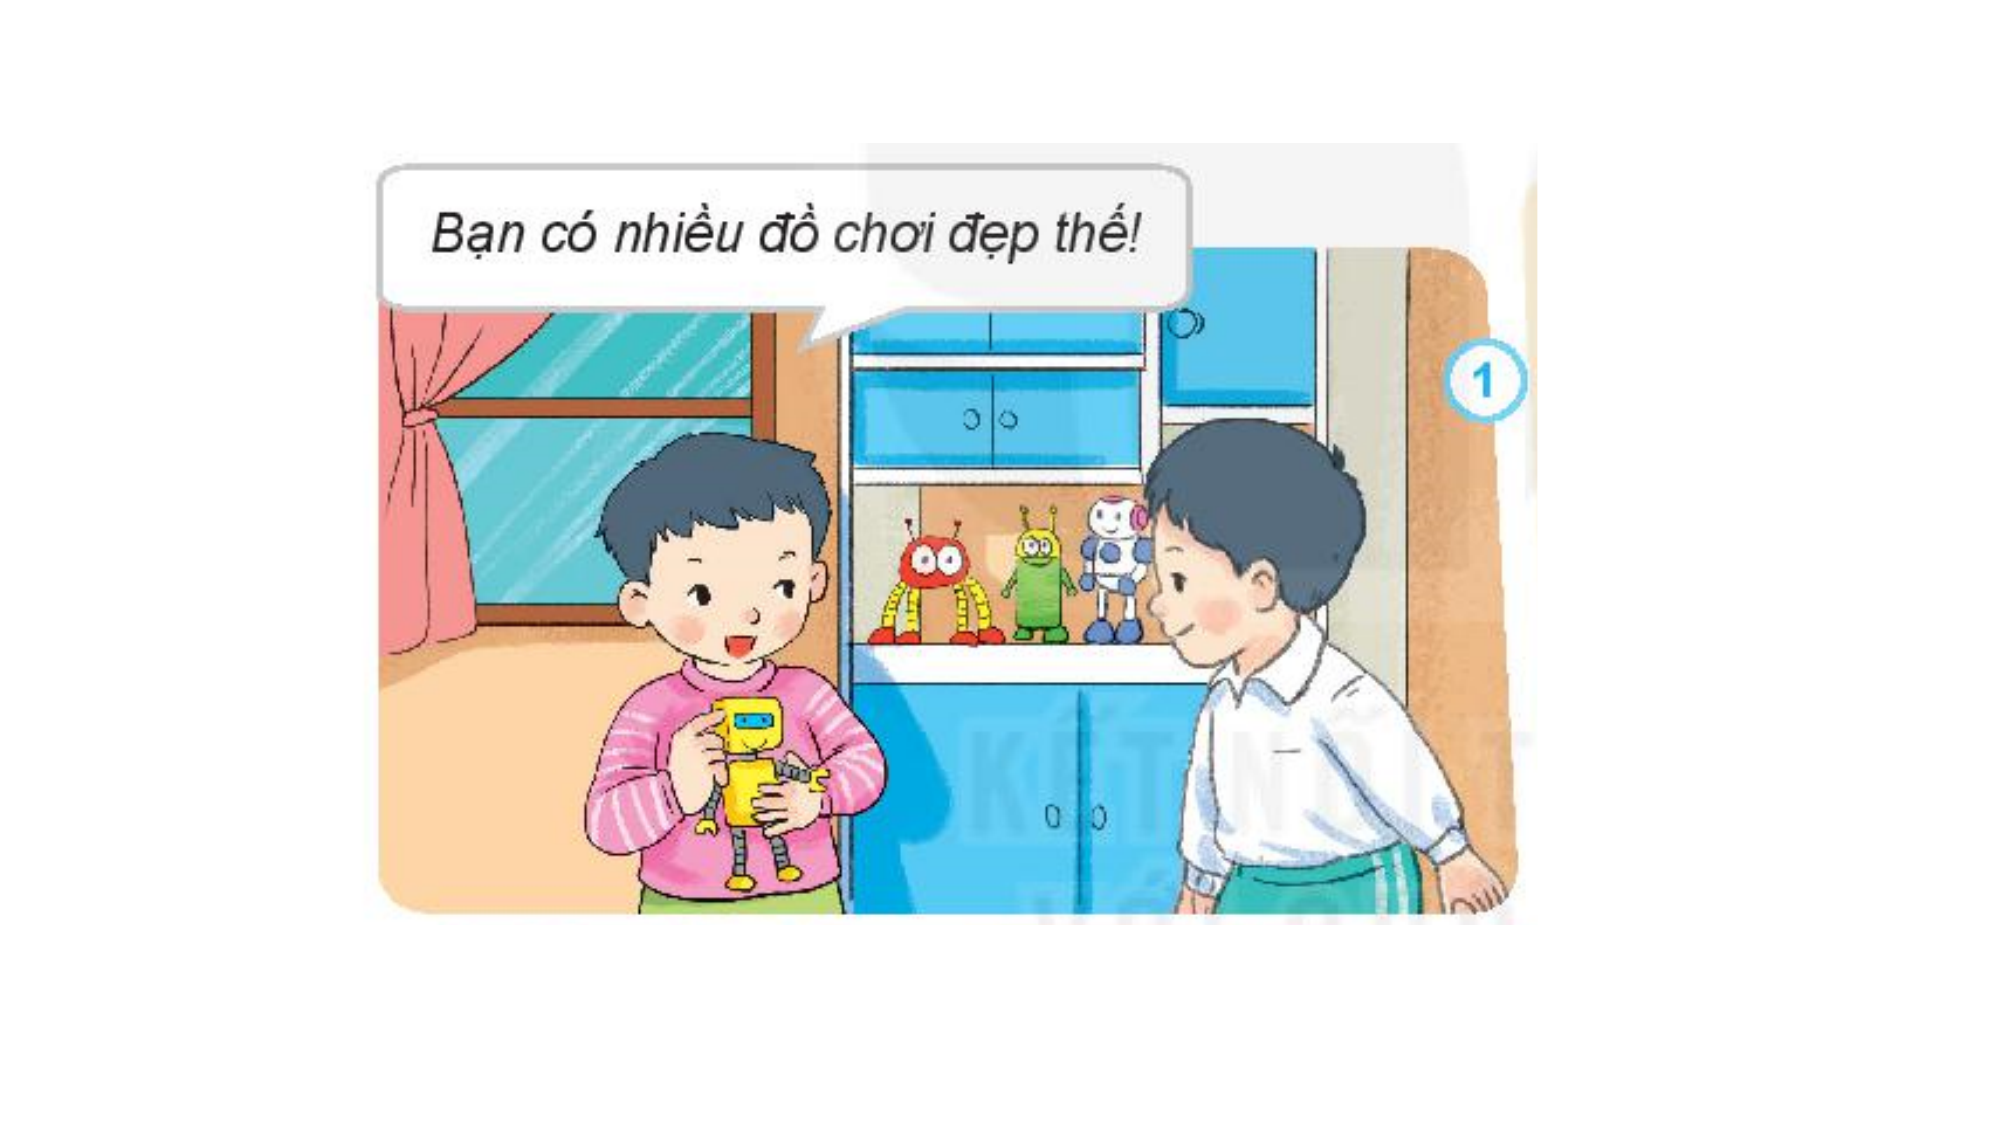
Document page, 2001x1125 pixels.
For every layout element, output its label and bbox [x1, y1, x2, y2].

picture [330, 143, 1538, 925]
